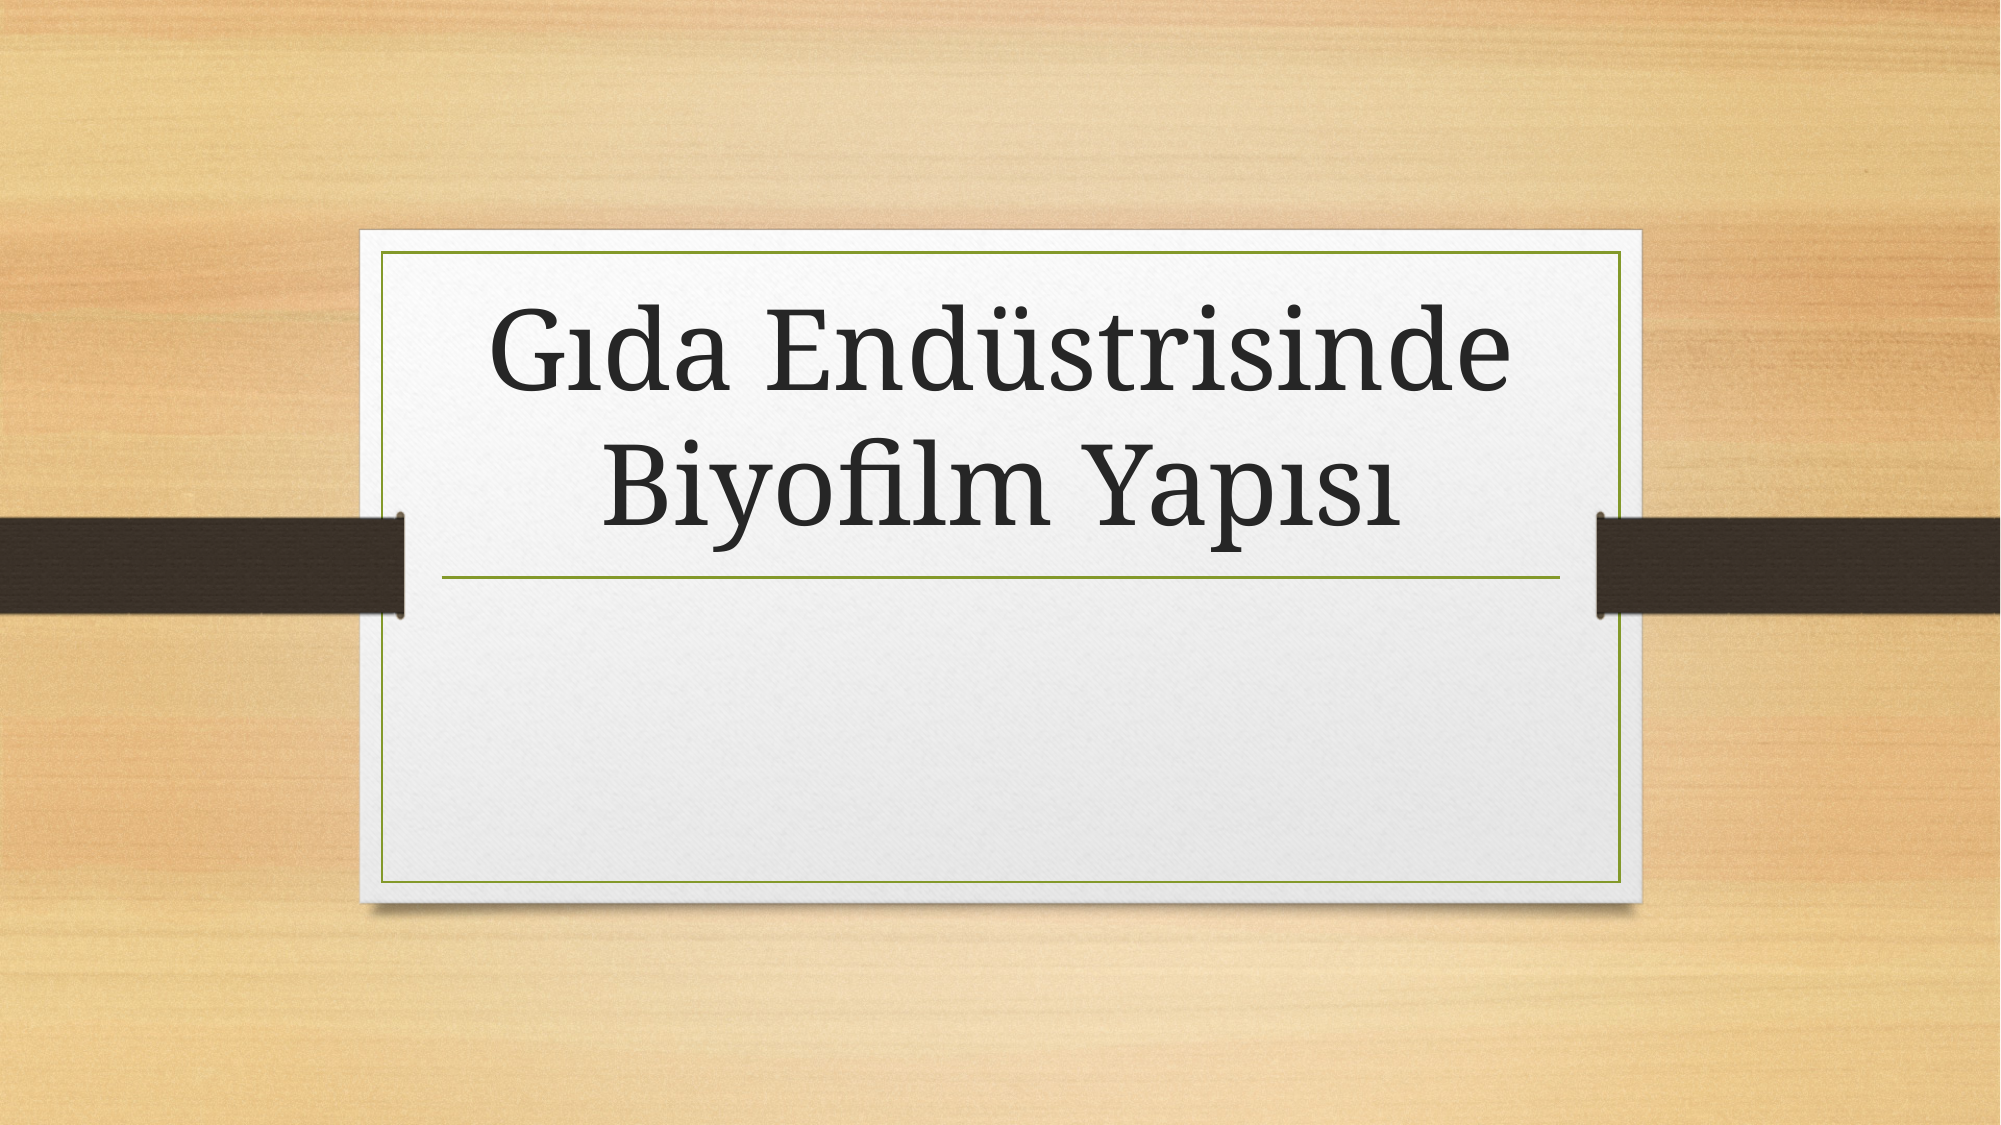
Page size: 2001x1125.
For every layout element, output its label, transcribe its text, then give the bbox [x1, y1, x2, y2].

title Gıda Endüstrisinde Biyofilm Yapısı [441, 306, 1560, 556]
picture [0, 0, 2001, 1125]
